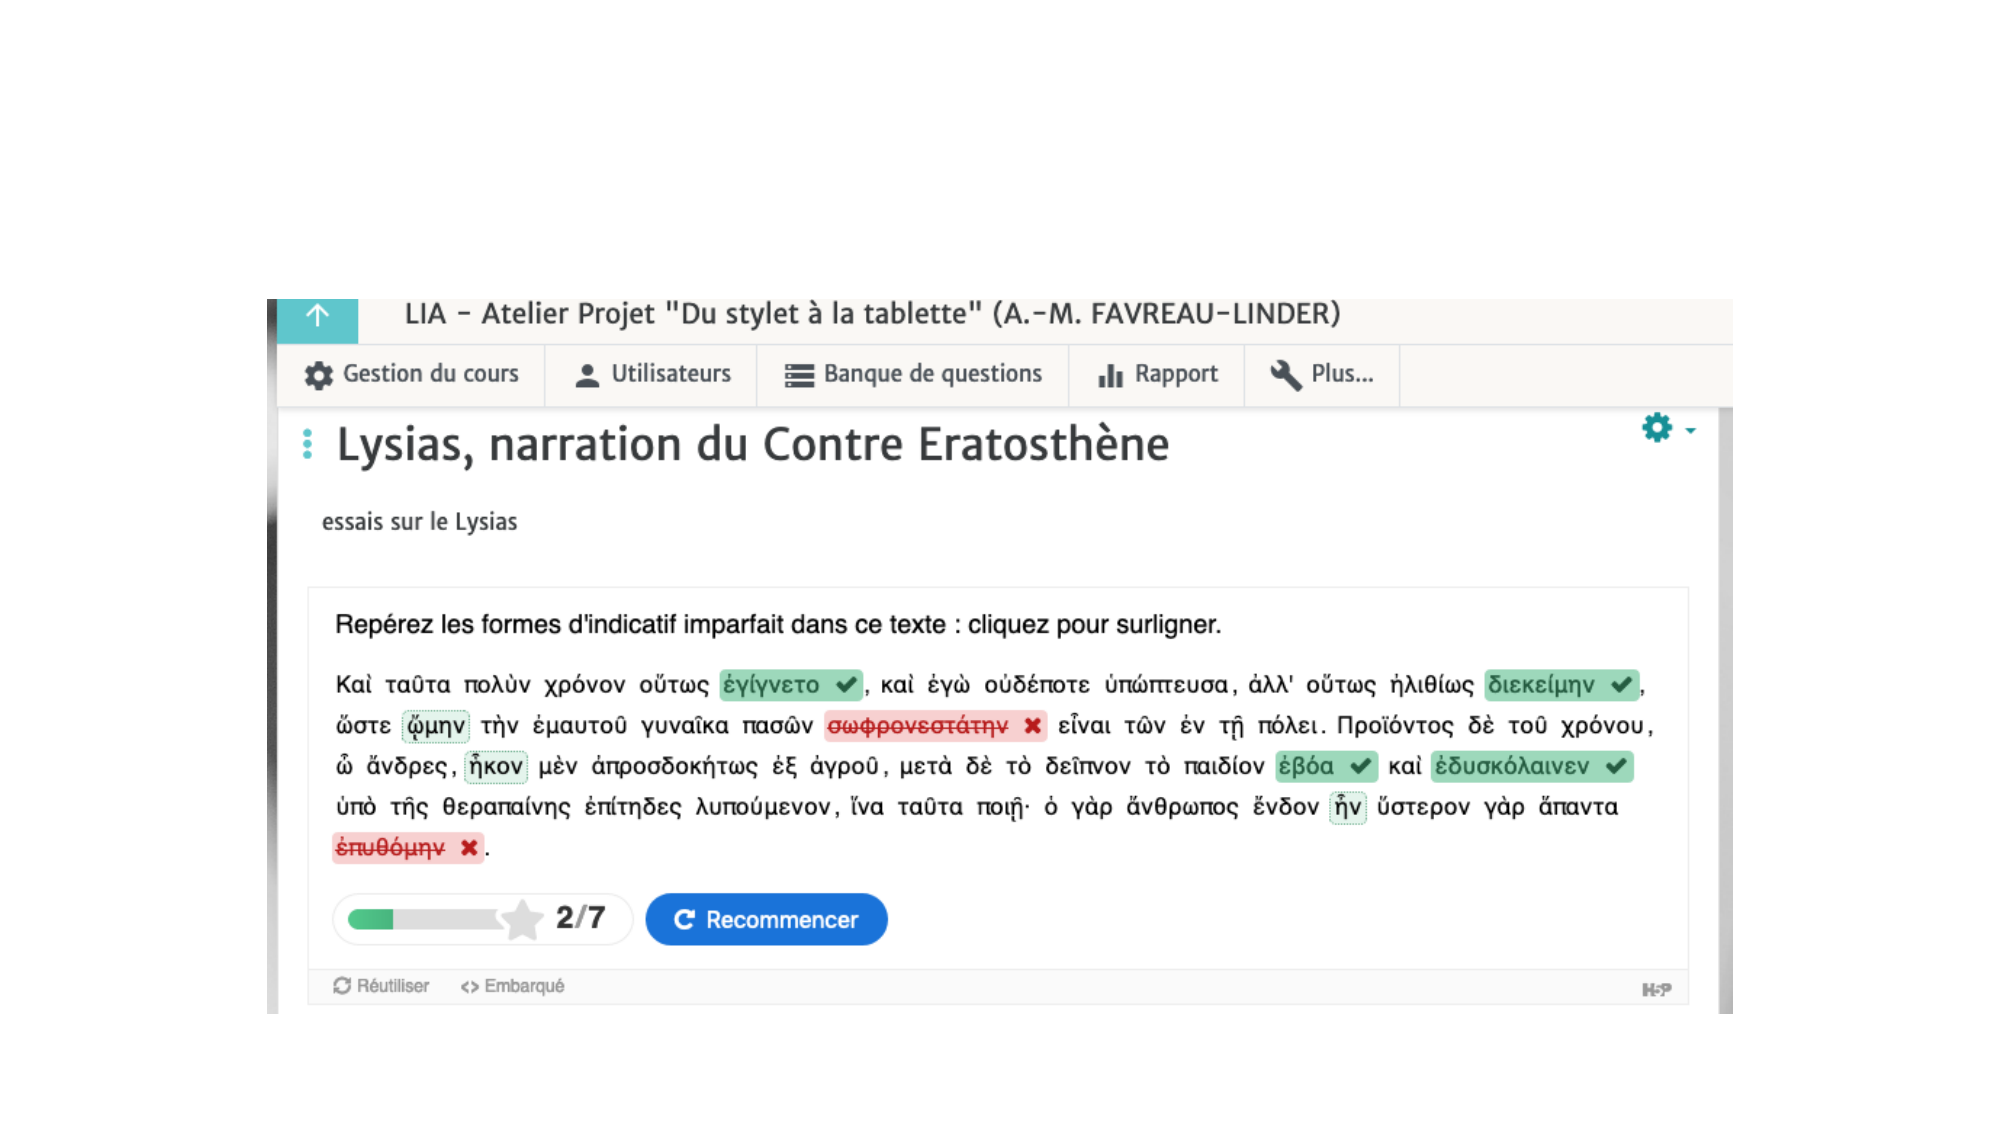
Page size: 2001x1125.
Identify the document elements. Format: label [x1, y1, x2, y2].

list [267, 299, 1733, 1014]
